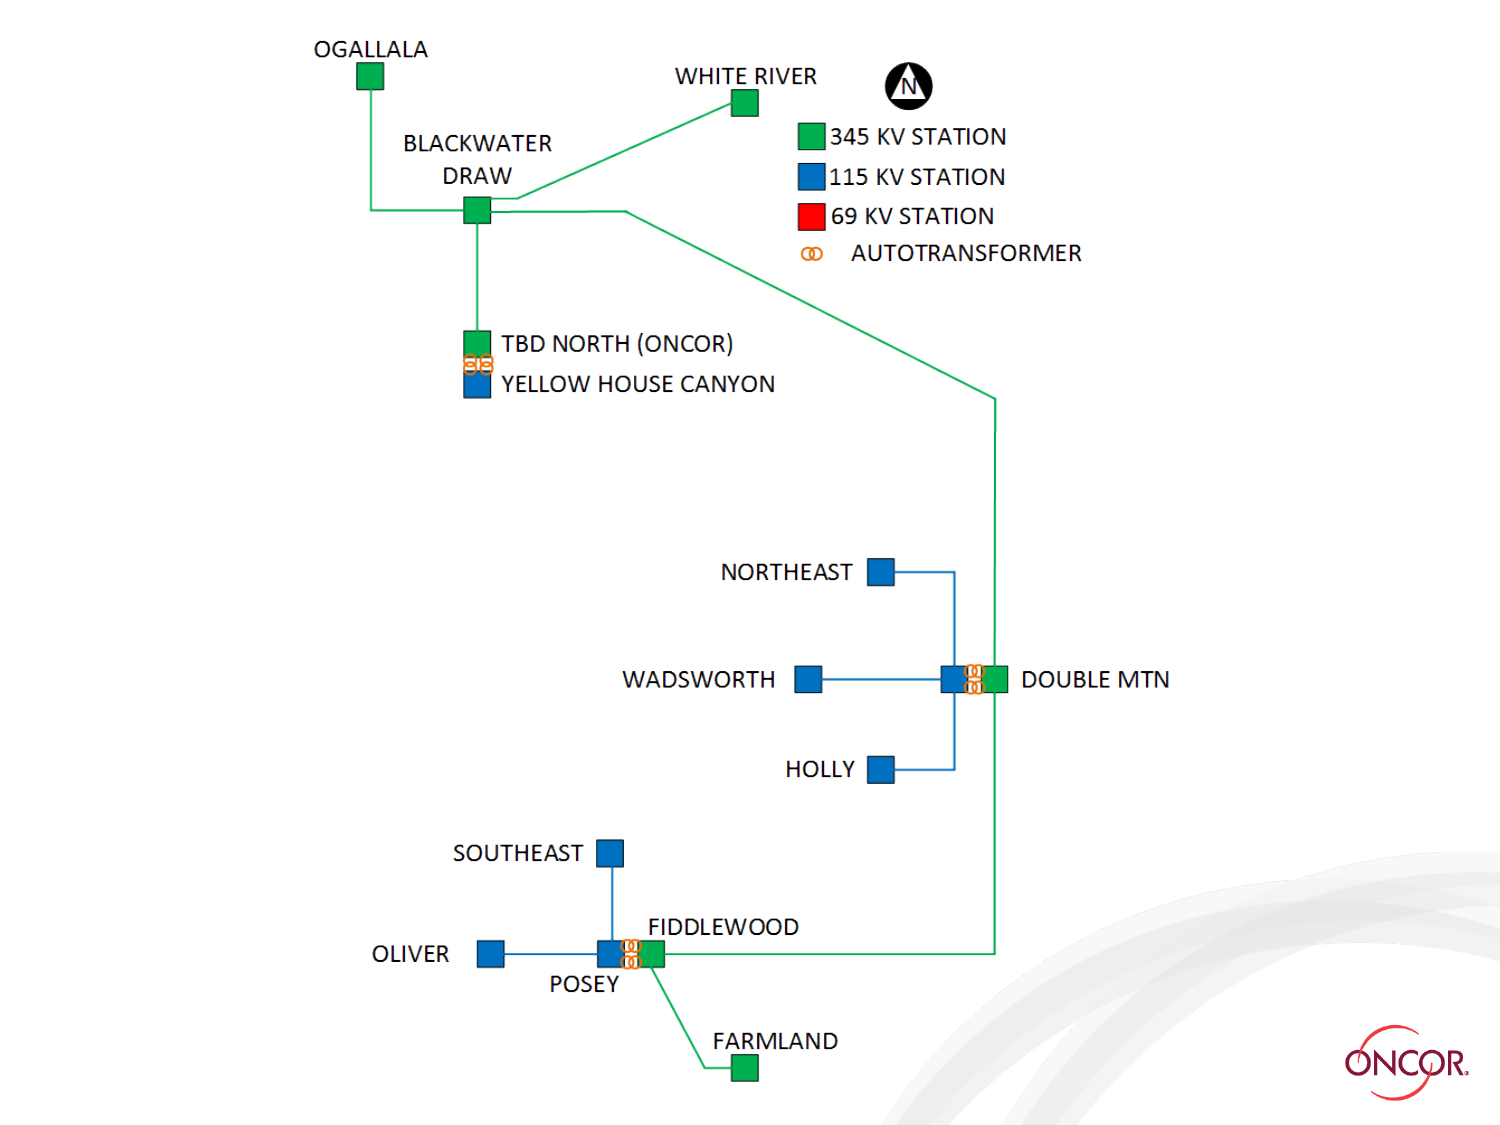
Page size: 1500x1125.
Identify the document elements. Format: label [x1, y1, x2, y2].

picture [299, 24, 1500, 1125]
